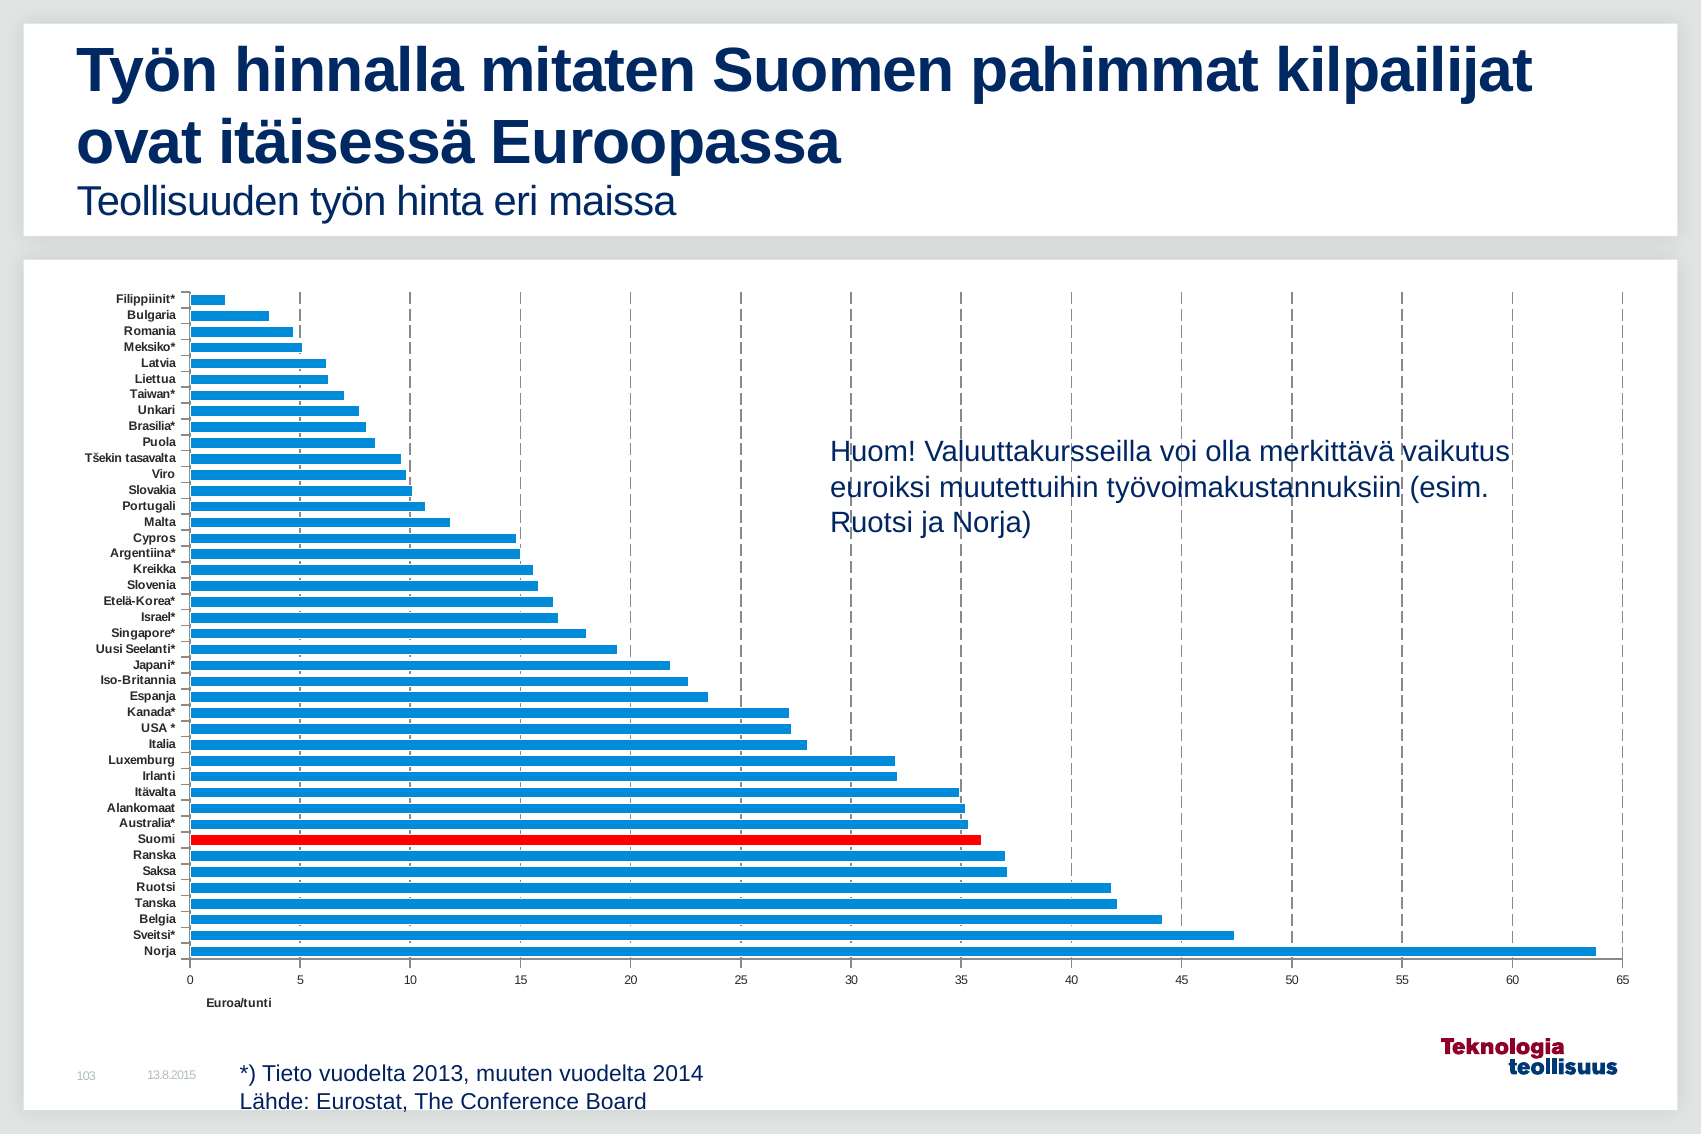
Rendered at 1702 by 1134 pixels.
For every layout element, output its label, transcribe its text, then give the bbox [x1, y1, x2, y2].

slide_number 103 [70, 1063, 141, 1087]
title Työn hinnalla mitaten Suomen pahimmat kilpailijat ovat itäisessä Euroopassa Teollisuuden työn hinta eri maissa [70, 47, 1631, 213]
text_box *) Tieto vuodelta 2013, muuten vuodelta 2014 Lähde: Eurostat, The Conference Board [224, 1051, 1332, 1122]
chart [70, 283, 1630, 1028]
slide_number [141, 1063, 224, 1087]
